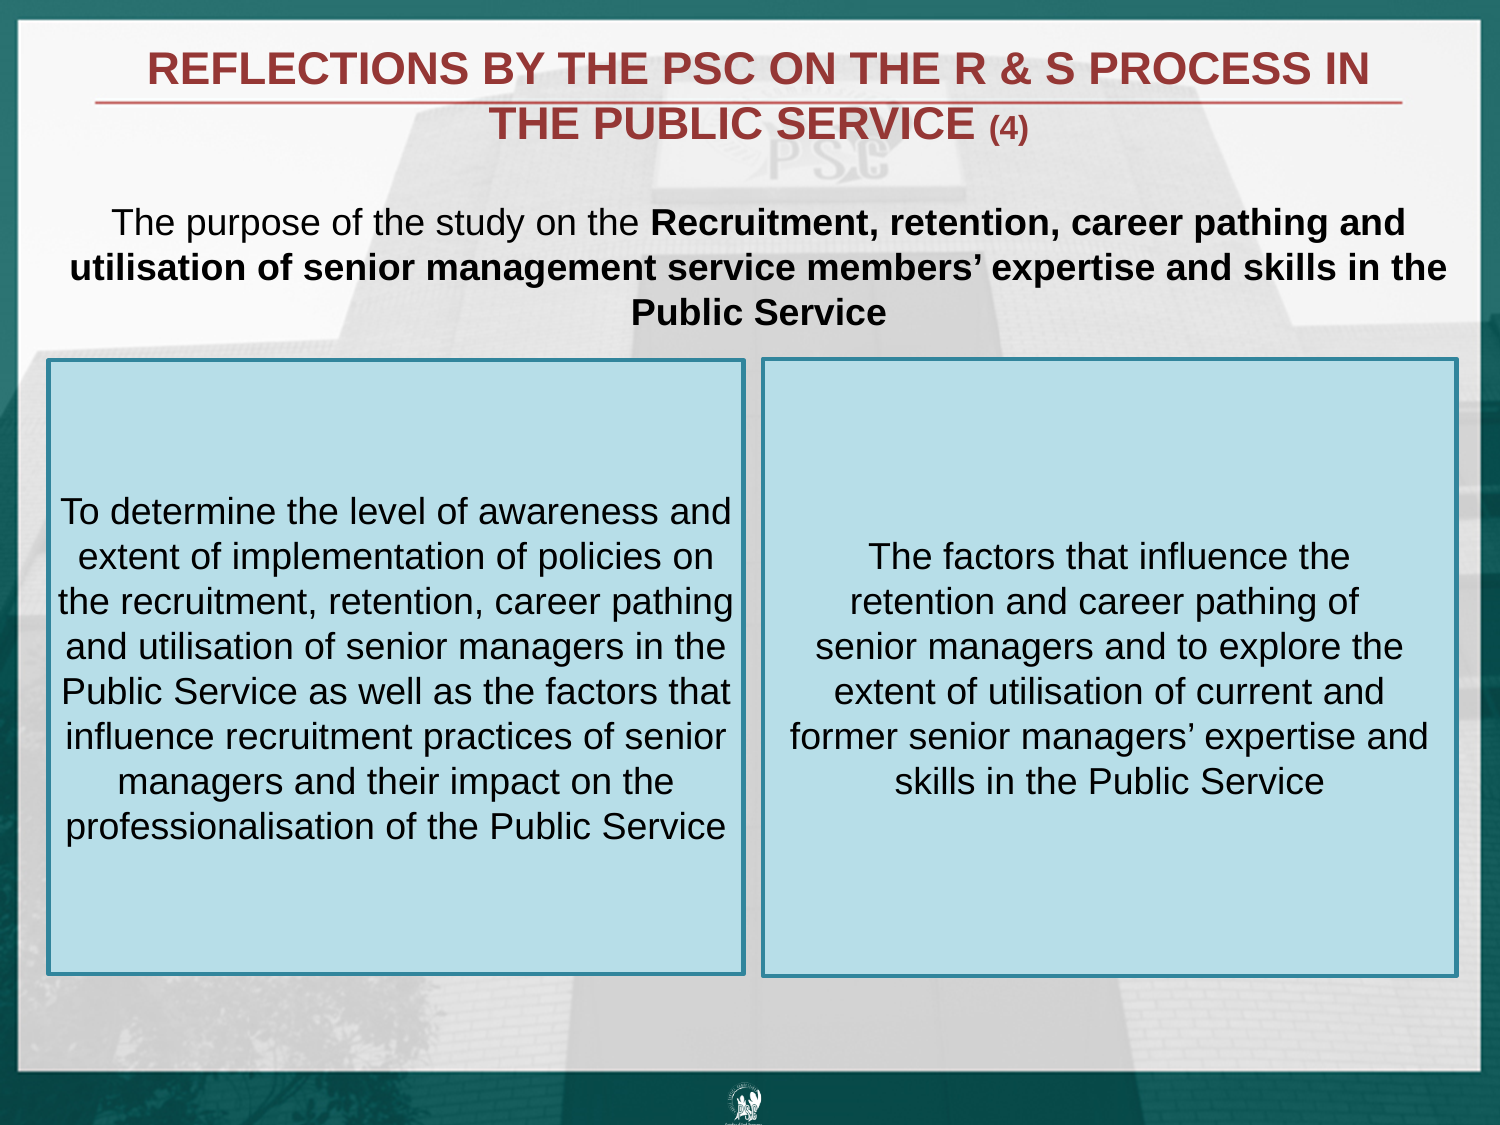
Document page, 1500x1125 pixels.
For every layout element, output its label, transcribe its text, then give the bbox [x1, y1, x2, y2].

text_box The factors that influence the retention and career pathing of senior managers and to explore the extent of utilisation of current and former senior managers’ expertise and skills in the Public Service [761, 357, 1459, 978]
slide_number 19 [1080, 1012, 1431, 1073]
picture [0, 0, 1500, 1125]
text_box The purpose of the study on the Recruitment, retention, career pathing and utilisation of senior management service members’ expertise and skills in the Public Service [44, 190, 1474, 340]
text_box To determine the level of awareness and extent of implementation of policies on the recruitment, retention, career pathing and utilisation of senior managers in the Public Service as well as the factors that influence recruitment practices of senior managers and their impact on the professionalisation of the Public Service [46, 358, 746, 976]
text_box REFLECTIONS BY THE PSC ON THE R & S PROCESS IN THE PUBLIC SERVICE (4) [87, 30, 1431, 156]
